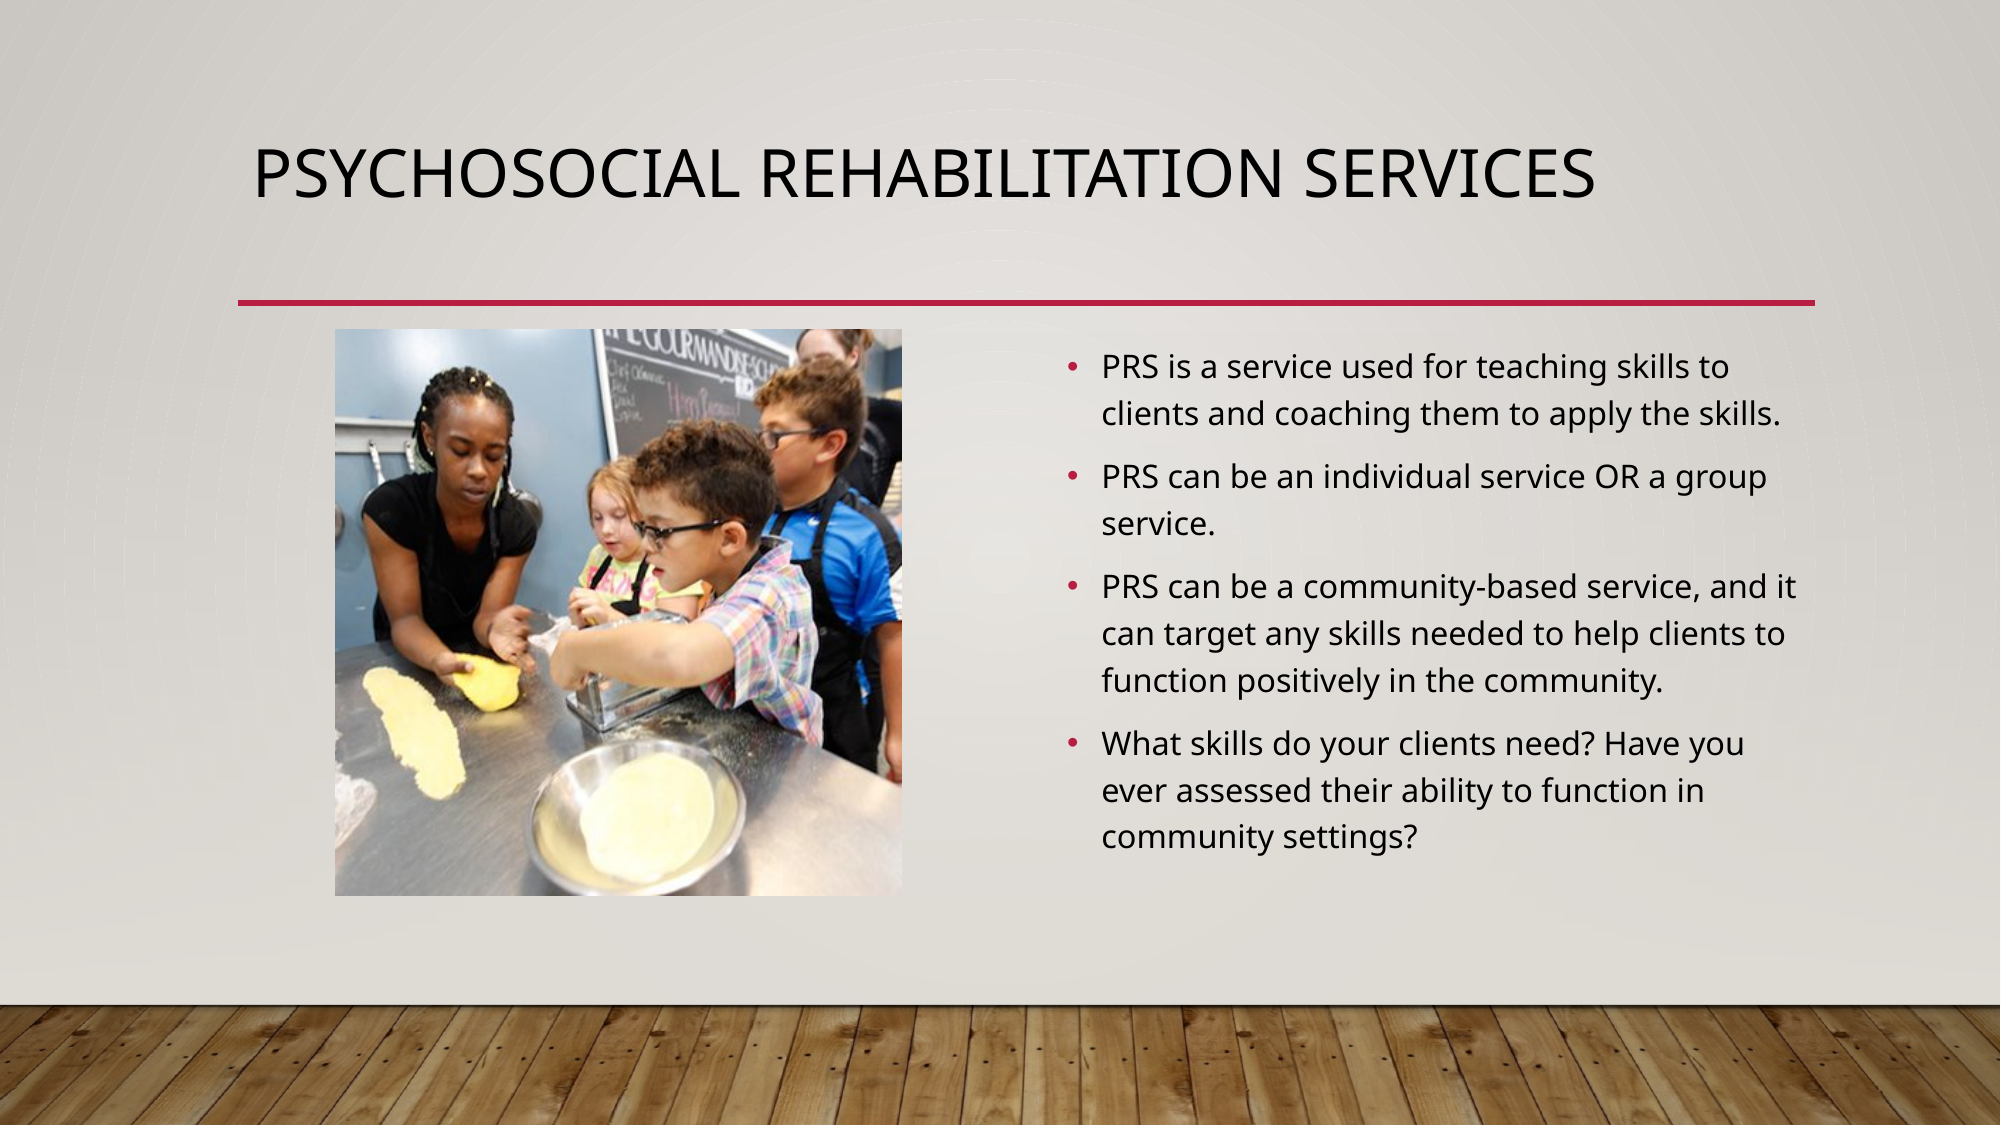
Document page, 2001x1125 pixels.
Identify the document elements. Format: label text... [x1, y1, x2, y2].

list PRS is a service used for teaching skills to clients and coaching them to apply the skills. PRS can be an individual service OR a group service. PRS can be a community-based service, and it can target any skills needed to help clients to function positively in the community. What skills do your clients need? Have you ever assessed their ability to function in community settings? [1052, 330, 1815, 896]
picture [0, 1005, 2000, 1125]
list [335, 329, 902, 896]
title Psychosocial rehabilitation services [237, 132, 1814, 306]
